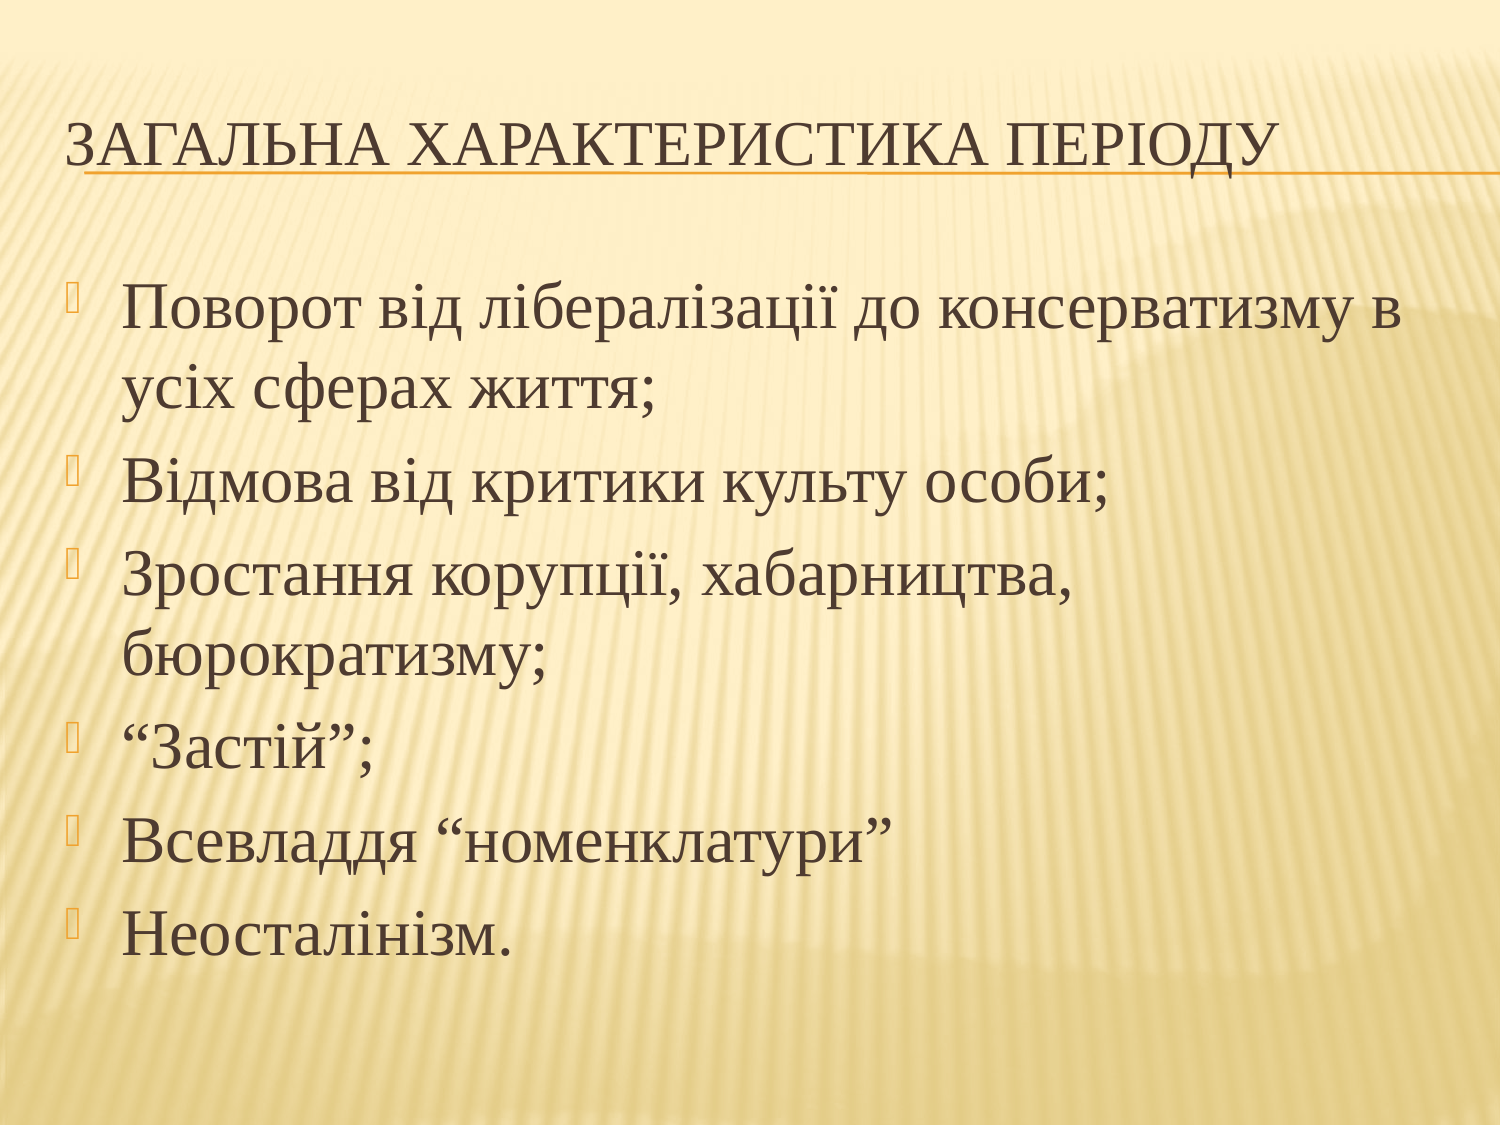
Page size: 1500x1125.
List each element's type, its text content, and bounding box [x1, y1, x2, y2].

list Поворот від лібералізації до консерватизму в усіх сферах життя; Відмова від критики культу особи; Зростання корупції, хабарництва, бюрократизму; “Застій”; Всевладдя “номенклатури” Неосталінізм. [50, 254, 1475, 998]
title Загальна характеристика періоду [50, 75, 1475, 213]
